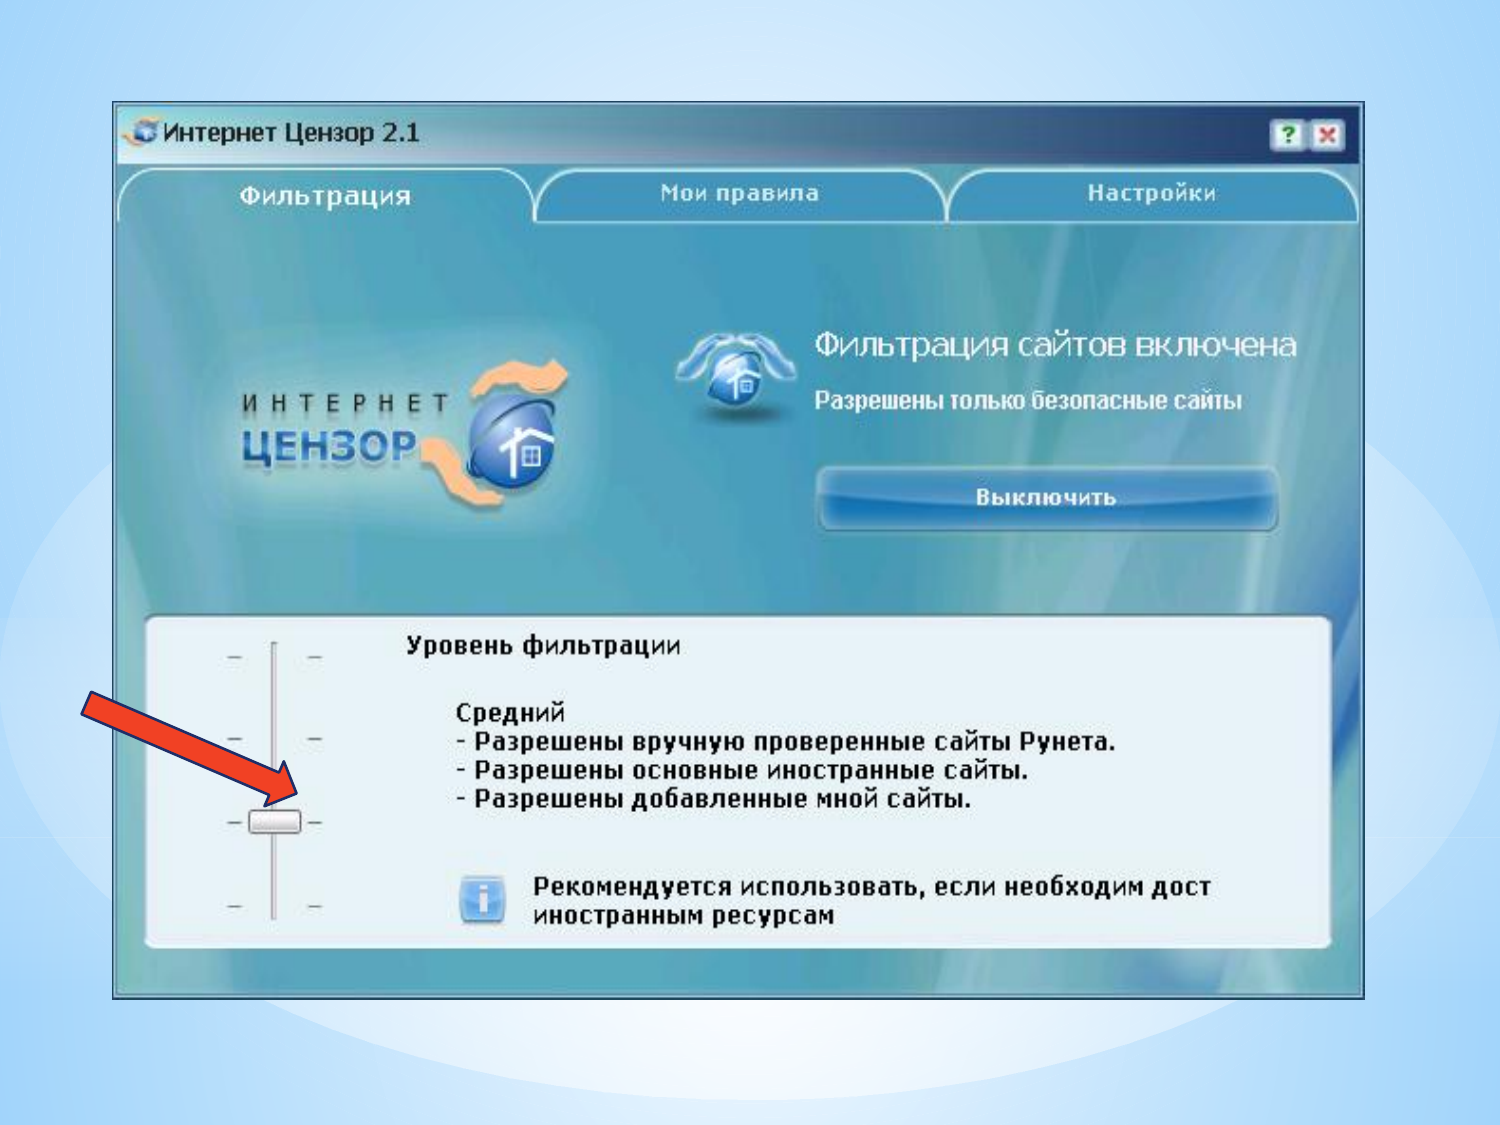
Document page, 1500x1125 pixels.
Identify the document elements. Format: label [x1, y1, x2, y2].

text_box [80, 690, 105, 726]
picture [111, 101, 1365, 1000]
